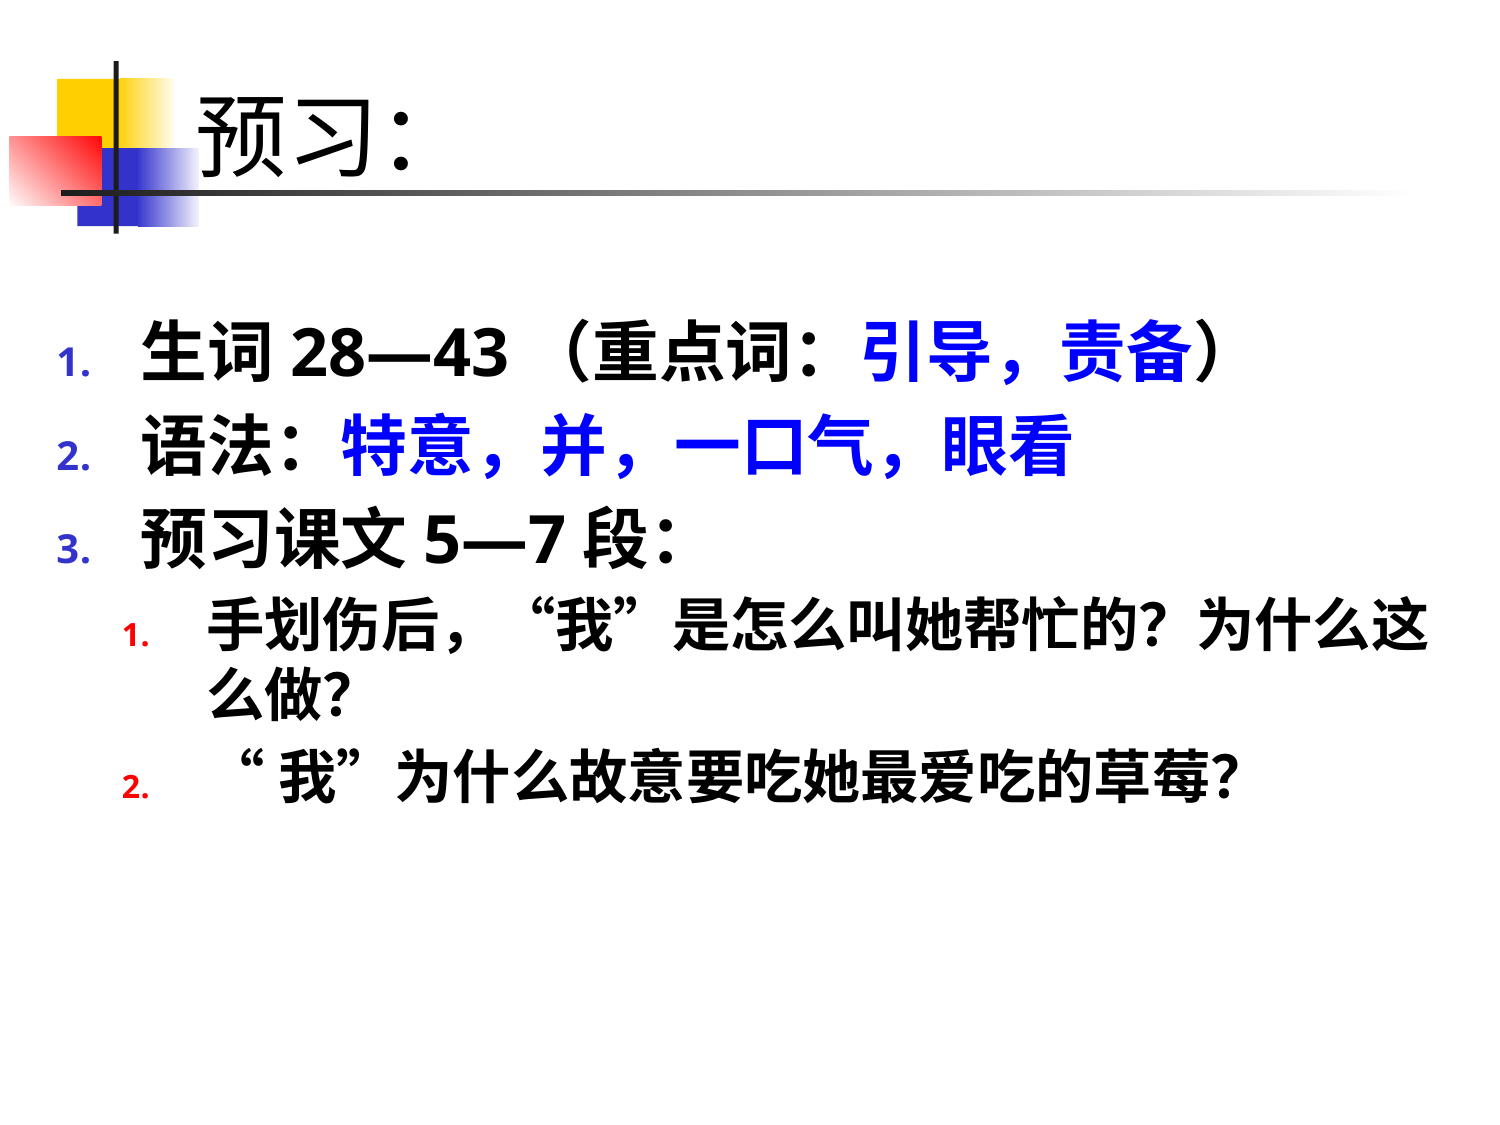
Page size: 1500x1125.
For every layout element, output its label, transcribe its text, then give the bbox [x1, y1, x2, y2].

list 生词28—43（重点词：引导，责备） 语法：特意，并，一口气，眼看 预习课文5—7段： 手划伤后，“我”是怎么叫她帮忙的？为什么这么做？ “我”为什么故意要吃她最爱吃的草莓？ [41, 302, 1483, 978]
title 预习： [180, 5, 1459, 197]
